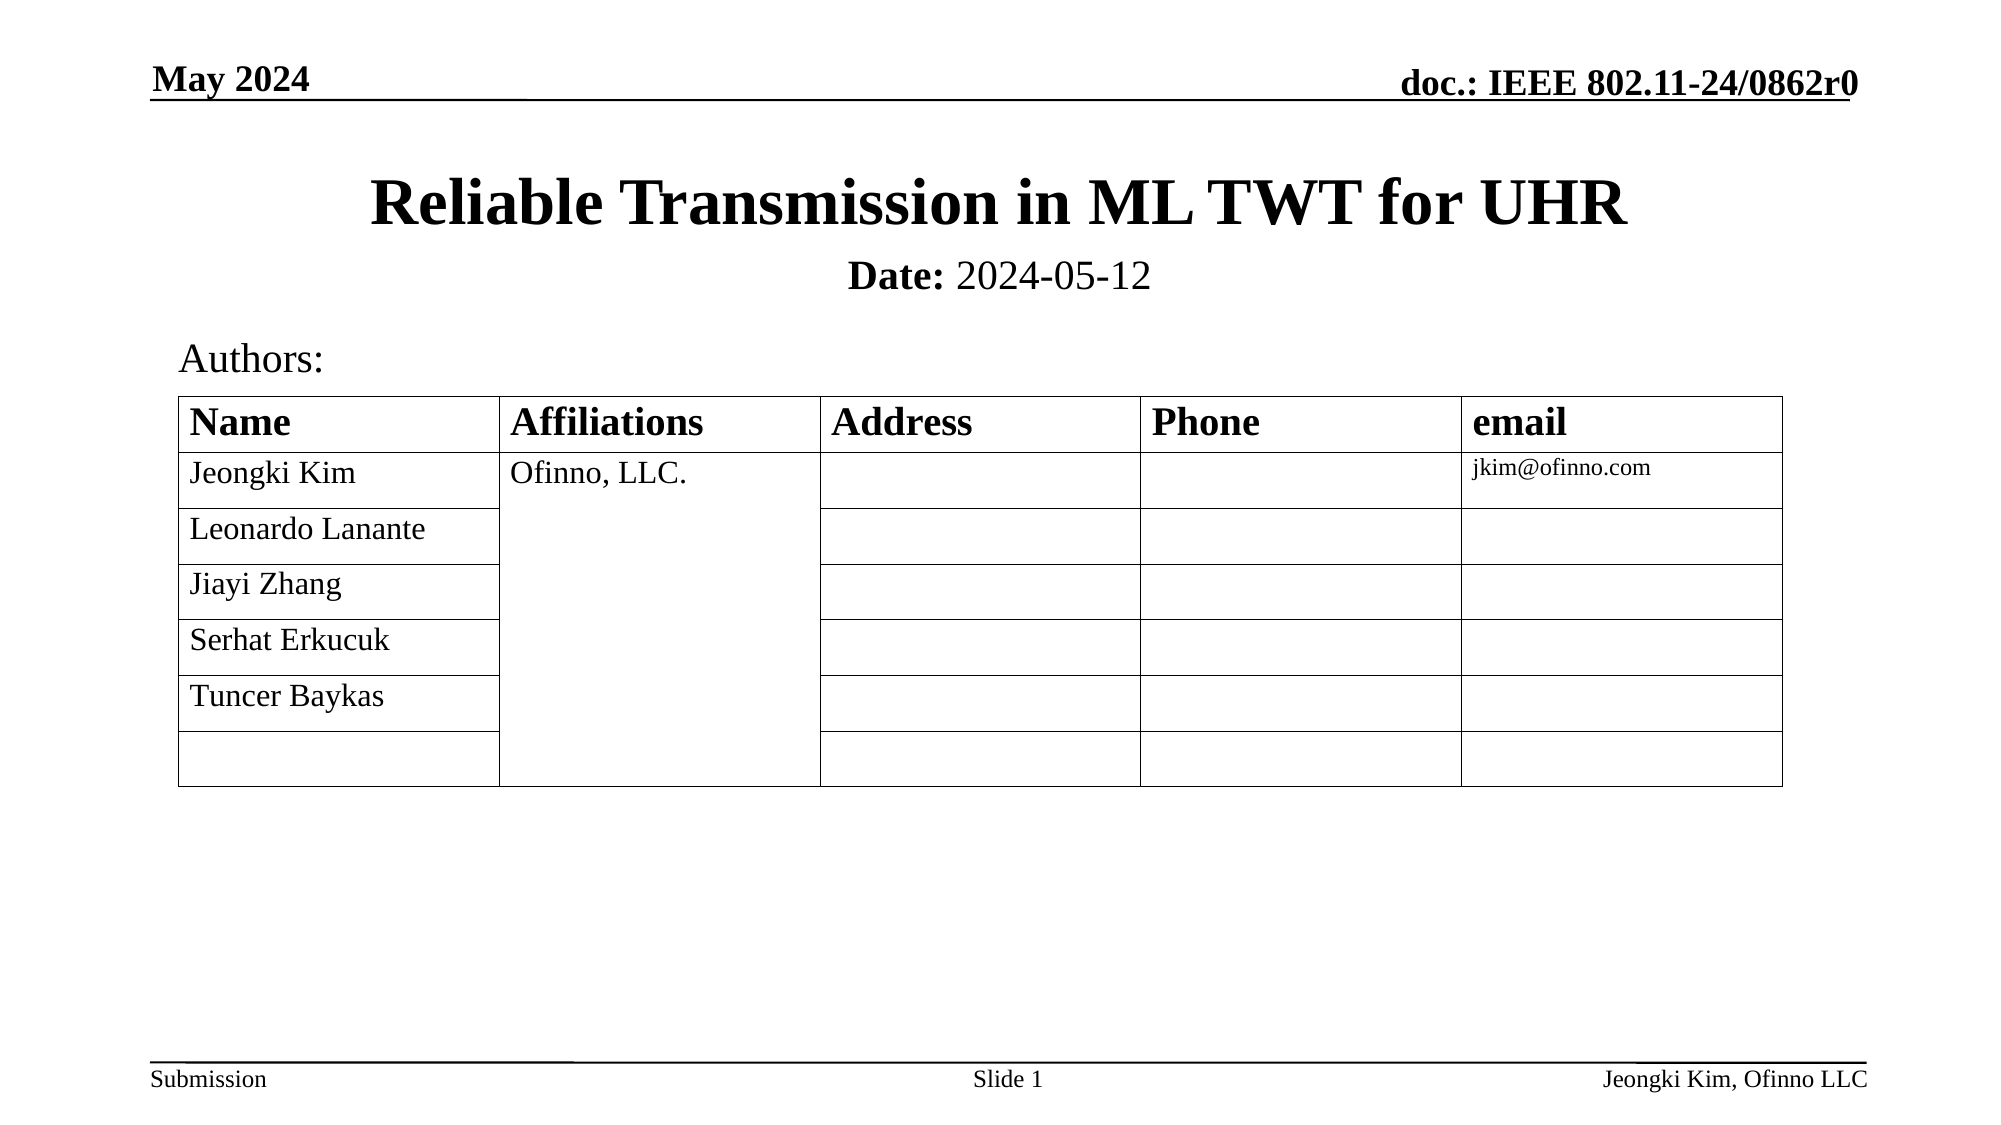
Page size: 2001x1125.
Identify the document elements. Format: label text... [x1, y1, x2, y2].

subtitle Date: 2024-05-12 [299, 239, 1701, 319]
footer Jeongki Kim, Ofinno LLC [1171, 1061, 1869, 1093]
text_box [163, 396, 1833, 836]
text_box Authors: [162, 323, 401, 387]
title Reliable Transmission in ML TWT for UHR [149, 76, 1851, 319]
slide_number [152, 54, 563, 100]
slide_number Slide 1 [950, 1061, 1067, 1123]
